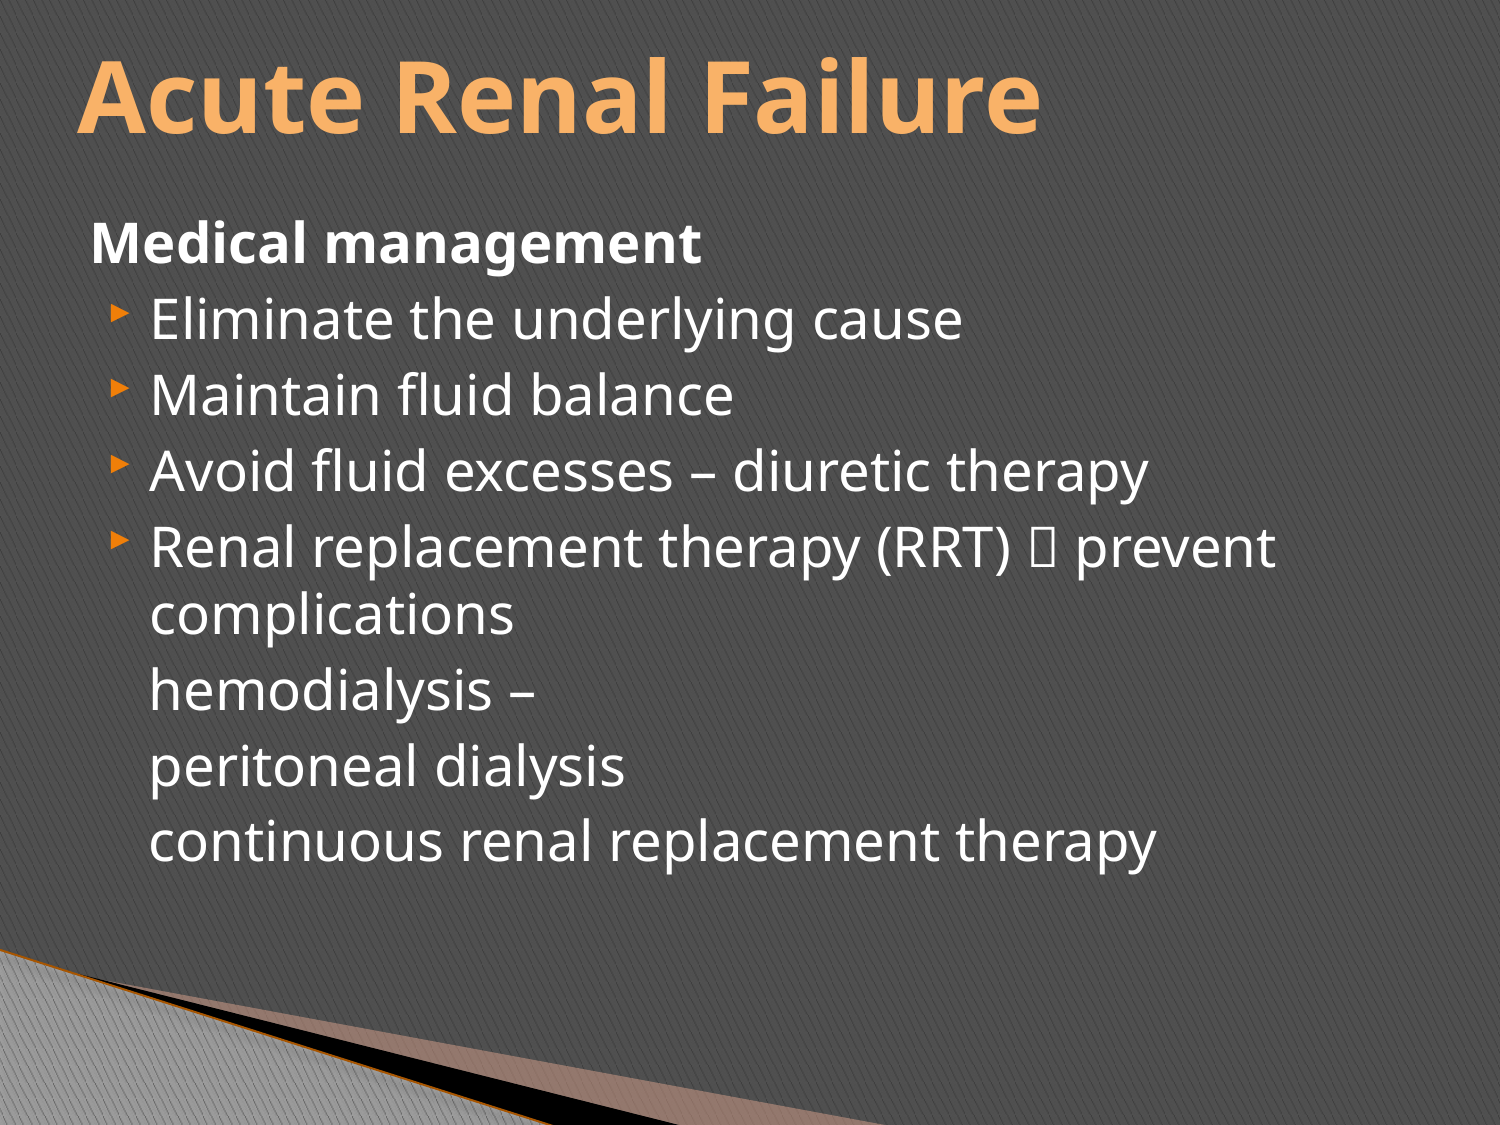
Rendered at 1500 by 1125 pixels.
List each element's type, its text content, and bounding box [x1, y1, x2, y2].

title Acute Renal Failure [62, 0, 1425, 188]
list Medical management Eliminate the underlying cause Maintain fluid balance Avoid fluid excesses – diuretic therapy Renal replacement therapy (RRT)  prevent complications hemodialysis – peritoneal dialysis continuous renal replacement therapy [75, 200, 1425, 1018]
